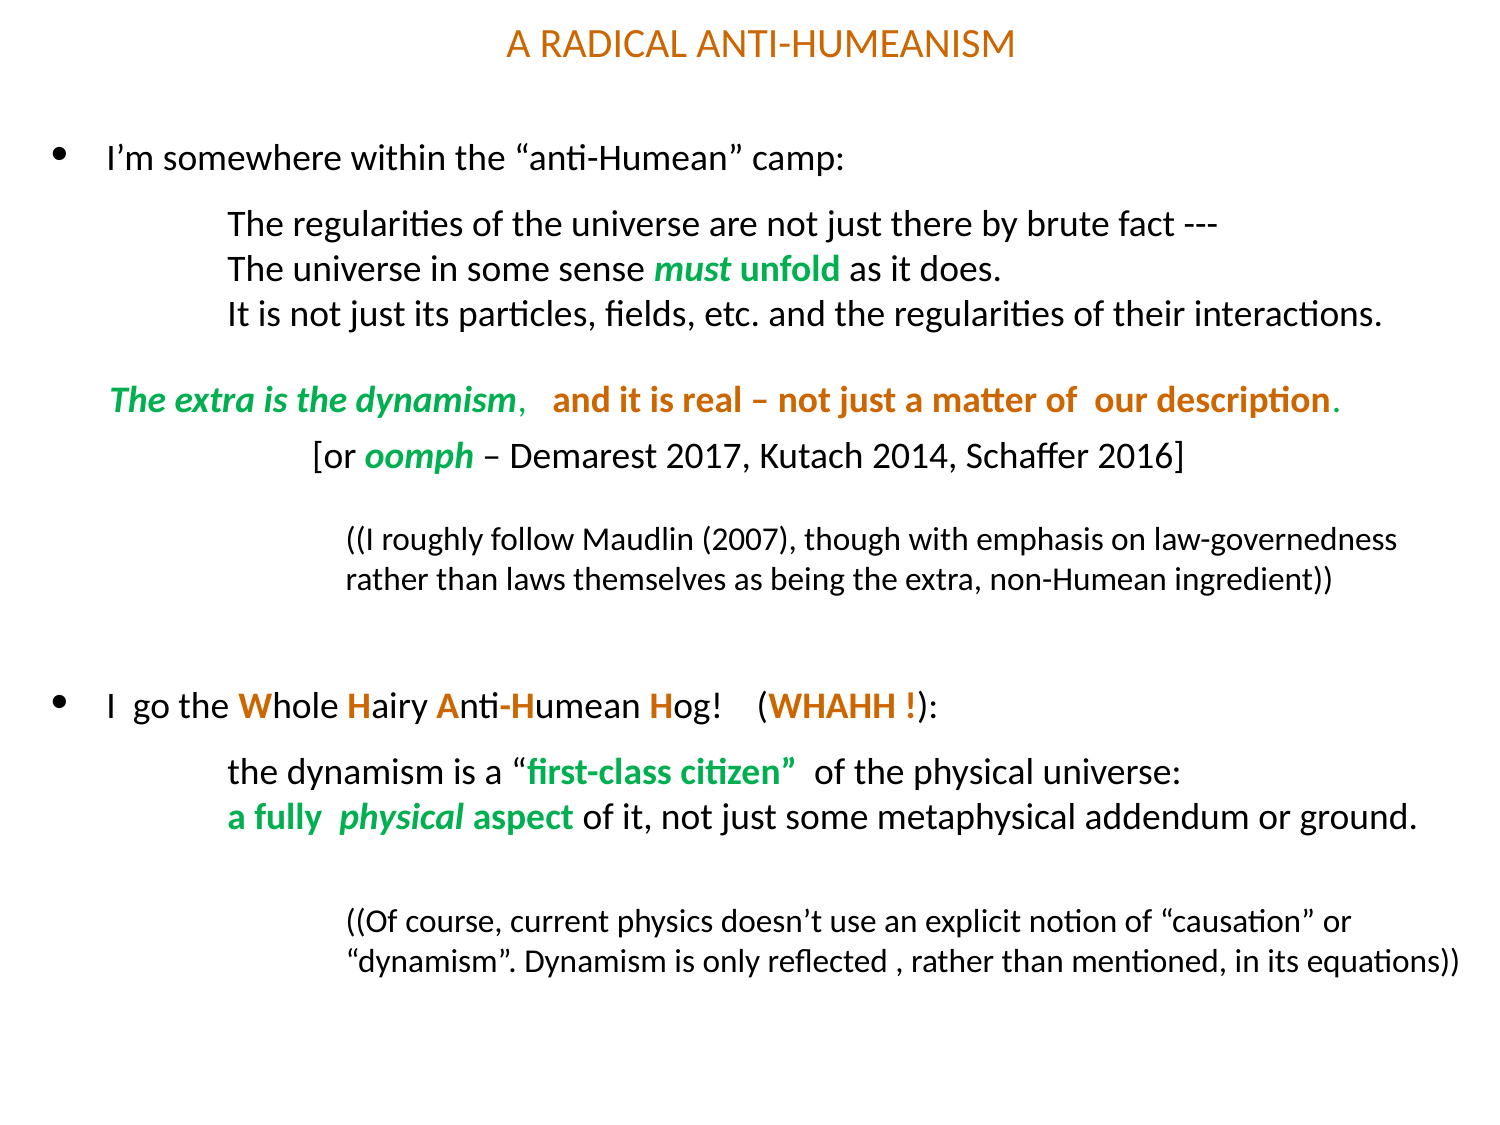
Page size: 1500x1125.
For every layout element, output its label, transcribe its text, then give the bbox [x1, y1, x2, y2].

list I’m somewhere within the “anti-Humean” camp: The regularities of the universe are not just there by brute fact --- The universe in some sense must unfold as it does. It is not just its particles, fields, etc. and the regularities of their interactions. The extra is the dynamism, and it is real – not just a matter of our description. [or oomph – Demarest 2017, Kutach 2014, Schaffer 2016] ((I roughly follow Maudlin (2007), though with emphasis on law-governedness rather than laws themselves as being the extra, non-Humean ingredient)) I go the Whole Hairy Anti-Humean Hog! (WHAHH !): the dynamism is a “first-class citizen” of the physical universe: a fully physical aspect of it, not just some metaphysical addendum or ground. ((Of course, current physics doesn’t use an explicit notion of “causation” or “dynamism”. Dynamism is only reflected , rather than mentioned, in its equations)) [35, 125, 1500, 1059]
title A RADICAL ANTI-HUMEANISM [53, 0, 1470, 83]
